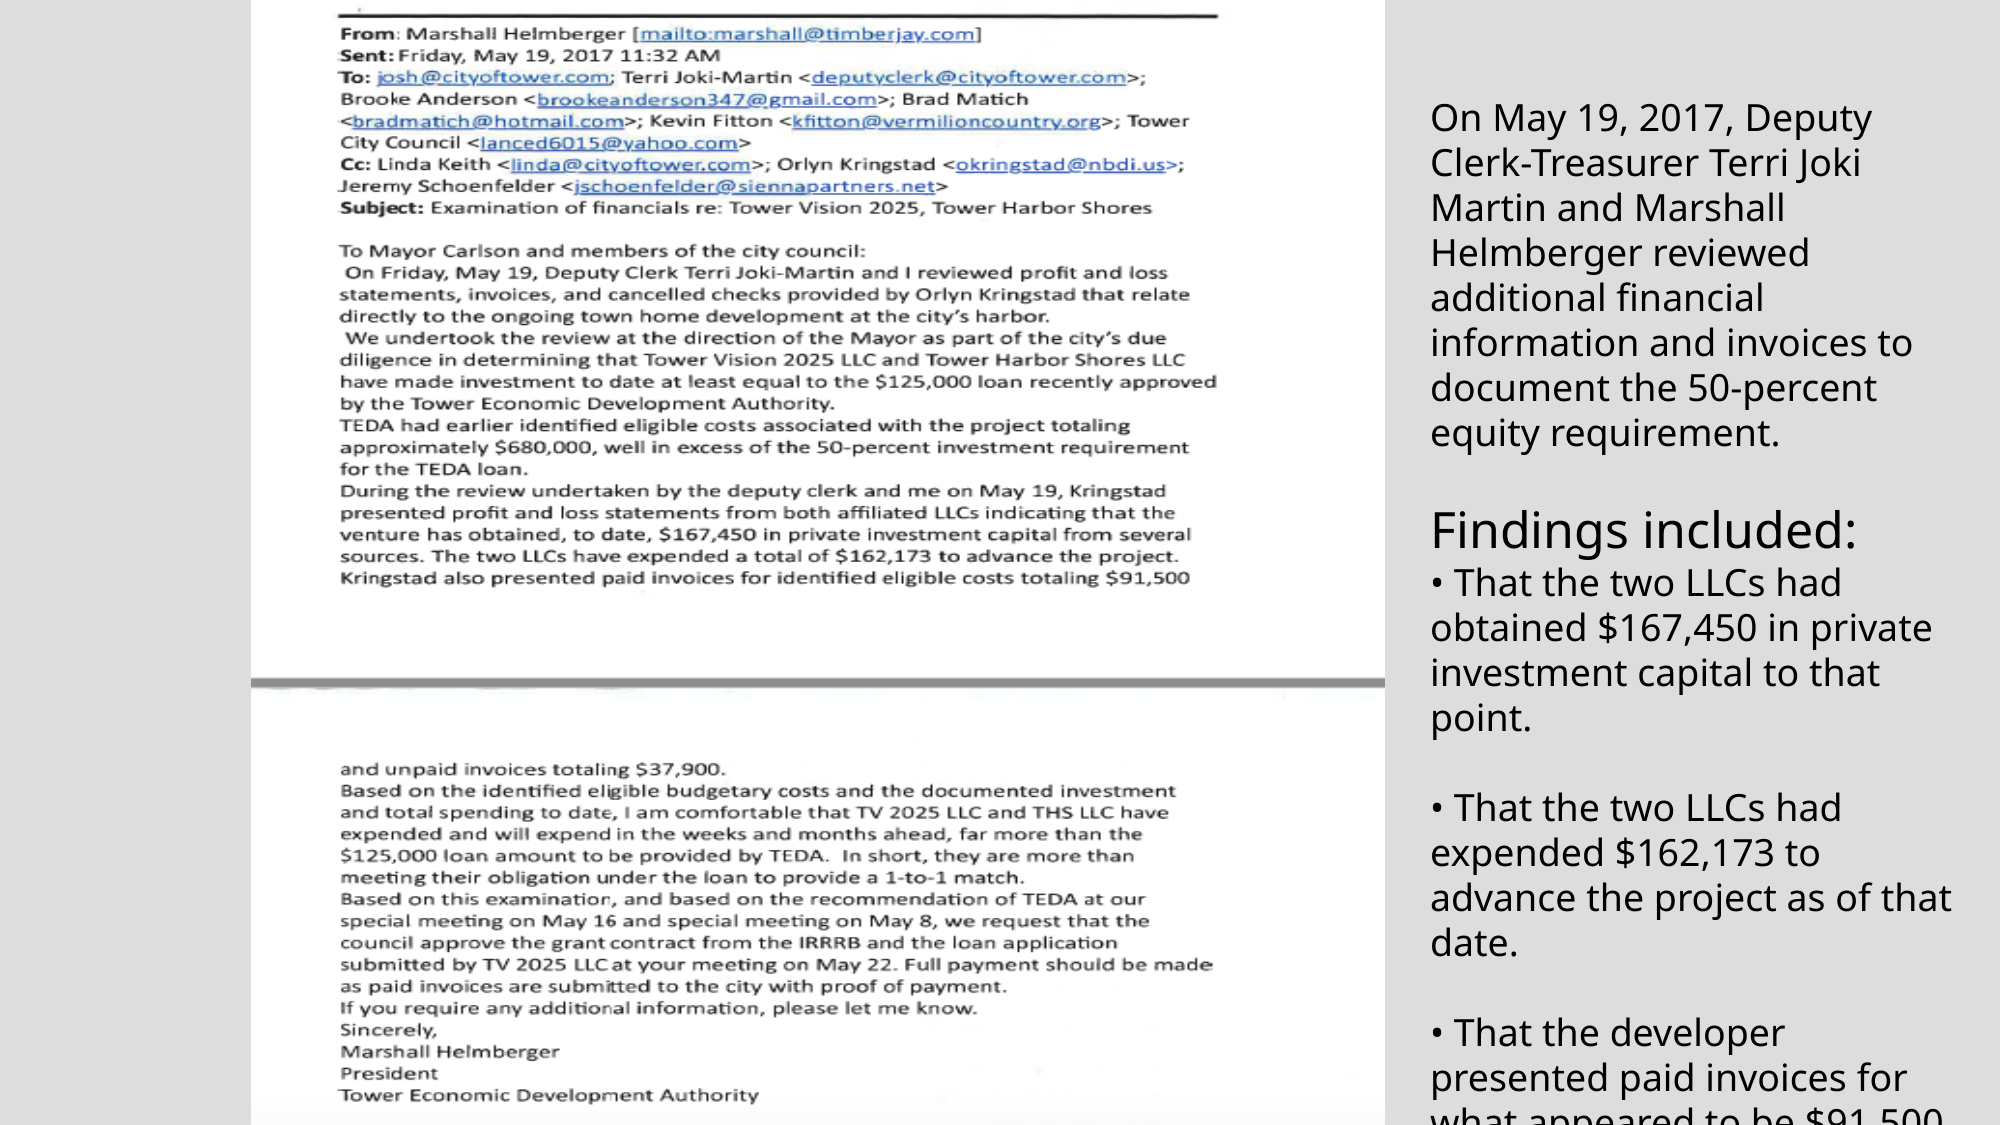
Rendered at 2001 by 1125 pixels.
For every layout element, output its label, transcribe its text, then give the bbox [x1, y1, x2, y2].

picture [251, 0, 1385, 1125]
text_box On May 19, 2017, Deputy Clerk-Treasurer Terri Joki Martin and Marshall Helmberger reviewed additional financial information and invoices to document the 50-percent equity requirement. Findings included: • That the two LLCs had obtained $167,450 in private investment capital to that point. • That the two LLCs had expended $162,173 to advance the project as of that date. • That the developer presented paid invoices for what appeared to be $91,500 in eligible costs and unpaid invoices for an additional $37,900. [1415, 86, 1968, 1125]
